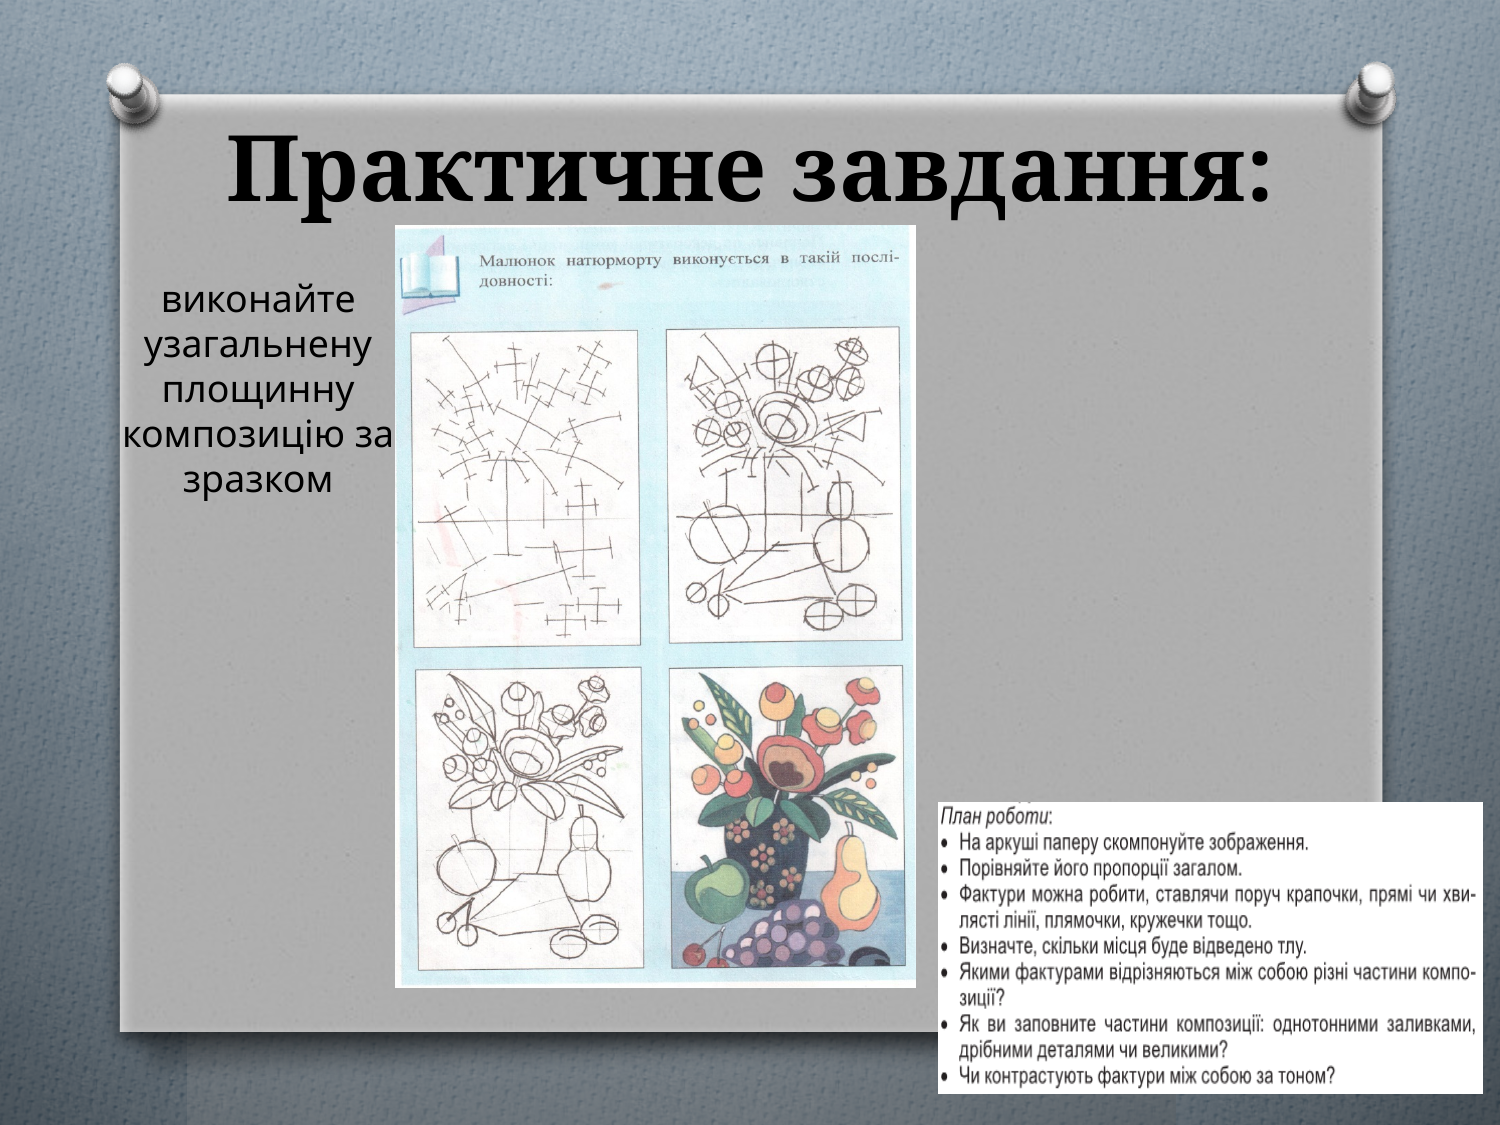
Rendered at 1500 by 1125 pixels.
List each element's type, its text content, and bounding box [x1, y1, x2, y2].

text_box виконайте узагальнену площинну композицію за зразком [64, 267, 390, 507]
picture [395, 225, 916, 988]
picture [938, 801, 1483, 1095]
picture [1323, 35, 1439, 156]
title Практичне завдання: [179, 66, 1323, 264]
picture [75, 29, 194, 153]
